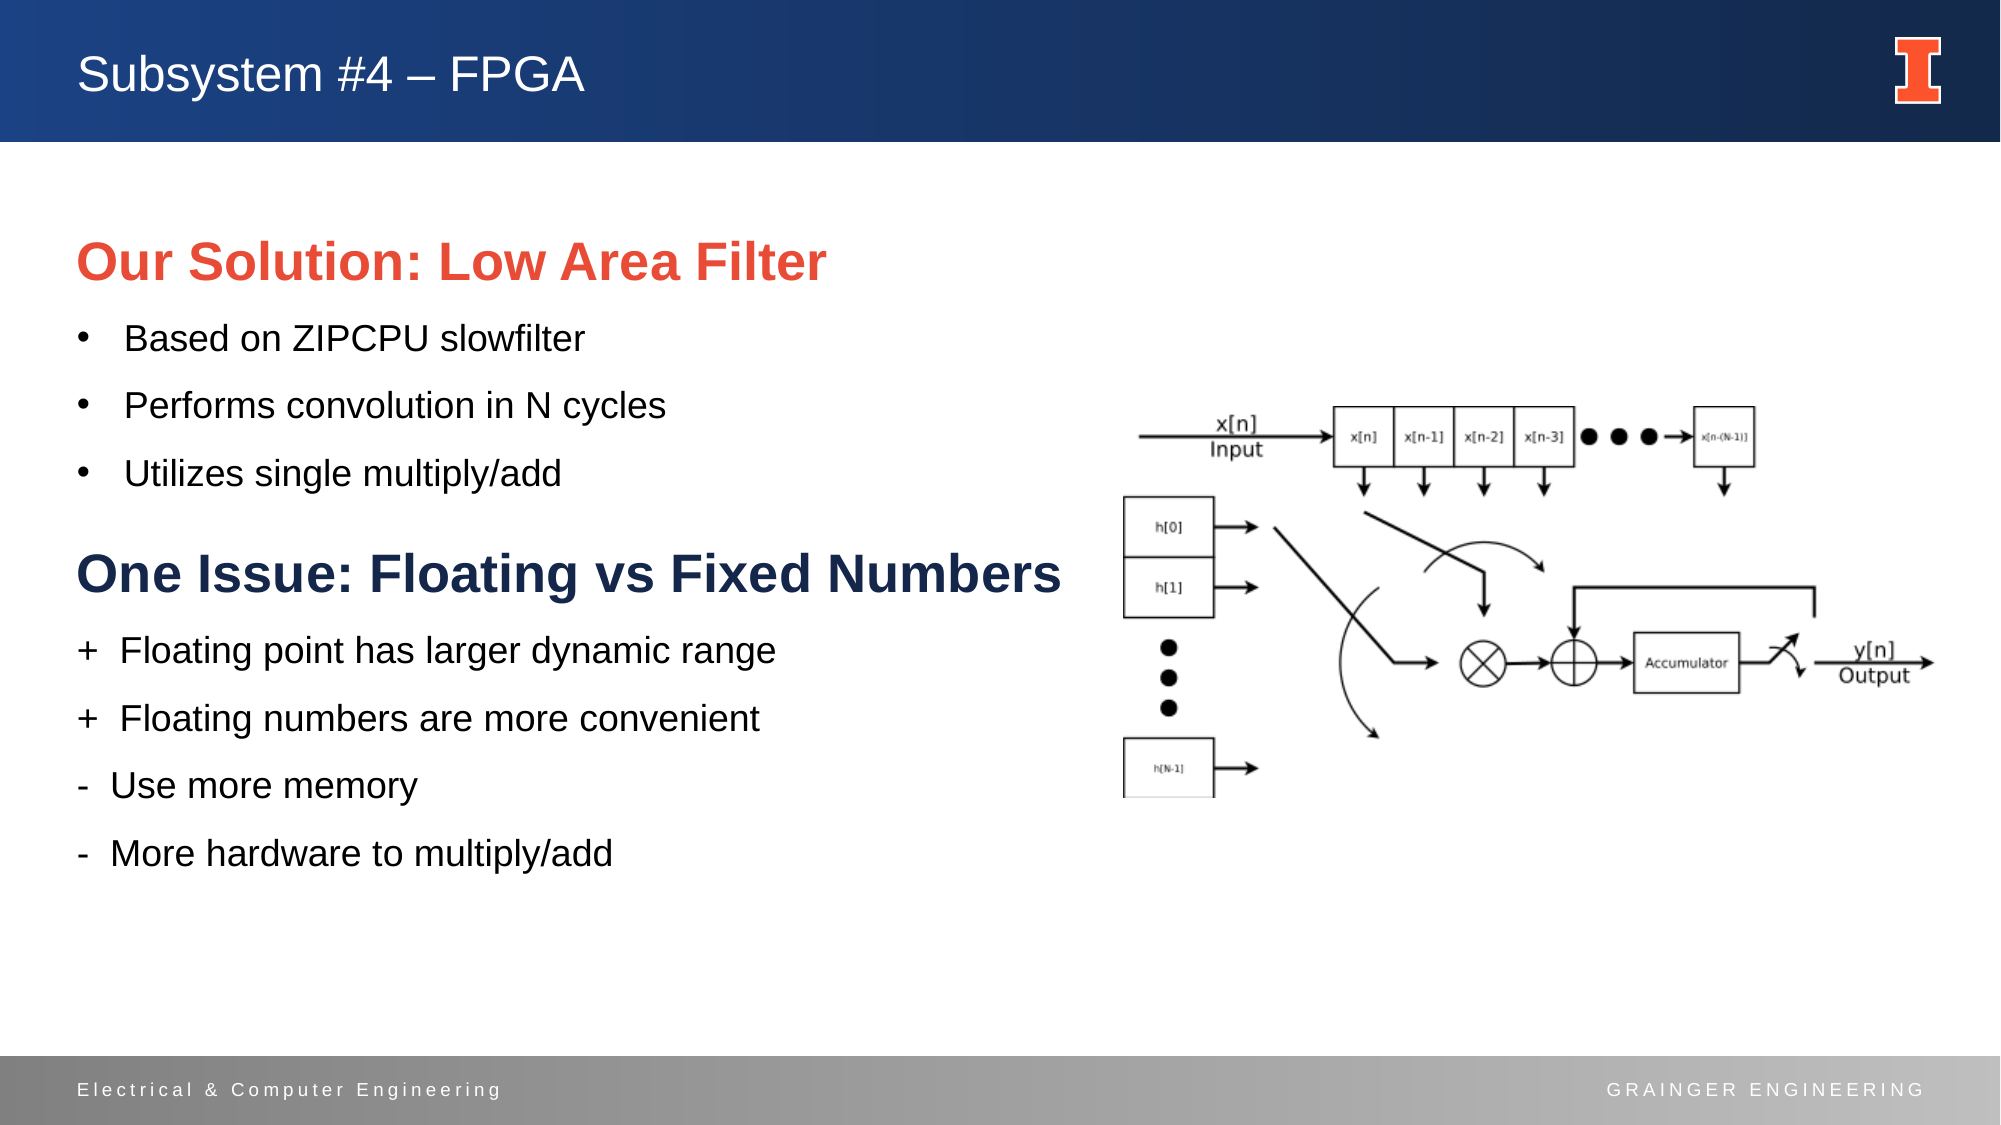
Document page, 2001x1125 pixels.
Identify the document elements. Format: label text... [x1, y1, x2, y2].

text_box [0, 1056, 2000, 1125]
text_box Subsystem #4 – FPGA [61, 33, 1852, 109]
picture [1123, 405, 1938, 799]
text_box [0, 0, 2000, 142]
text_box GRAINGER ENGINEERING [1531, 1070, 1938, 1108]
text_box Our Solution: Low Area Filter Based on ZIPCPU slowfilter Performs convolution in N cycles Utilizes single multiply/add One Issue: Floating vs Fixed Numbers + Floating point has larger dynamic range + Floating numbers are more convenient - Use more memory - More hardware to multiply/add [61, 218, 1116, 1010]
text_box Electrical & Computer Engineering [61, 1070, 1116, 1108]
picture [1895, 37, 1942, 104]
